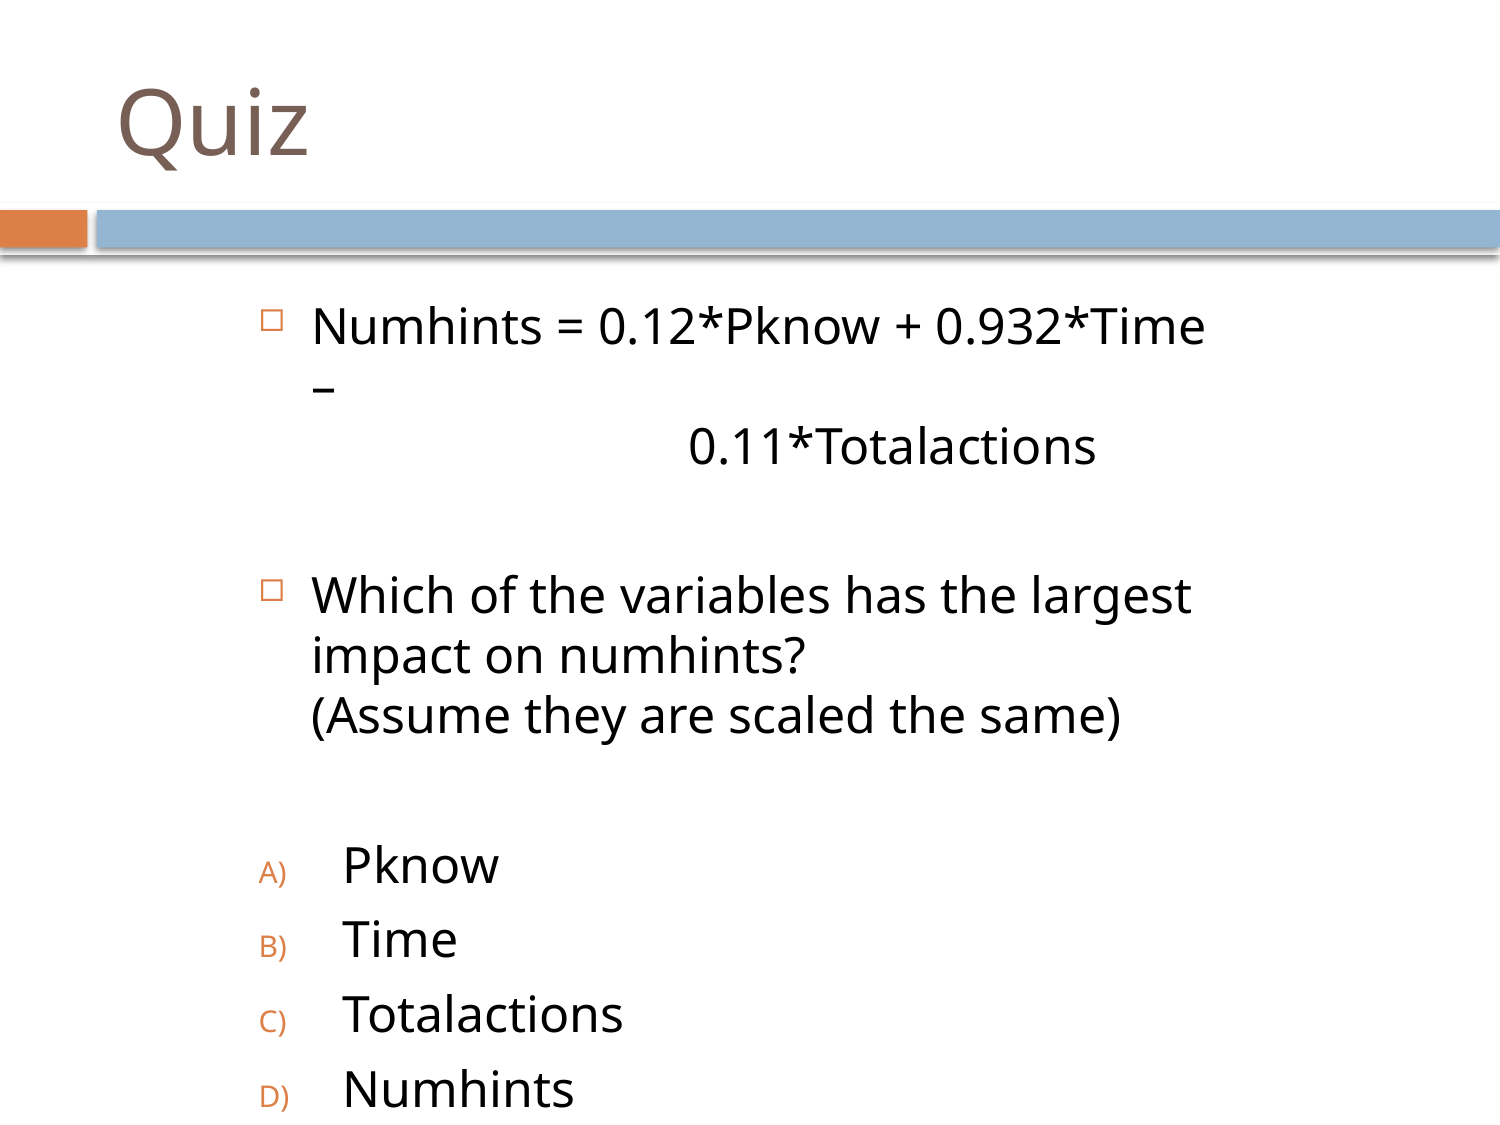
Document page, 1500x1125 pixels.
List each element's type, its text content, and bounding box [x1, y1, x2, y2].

title Quiz [100, 37, 1438, 200]
list Numhints = 0.12*Pknow + 0.932*Time – 0.11*Totalactions Which of the variables has the largest impact on numhints? (Assume they are scaled the same) Pknow Time Totalactions Numhints They are equal [243, 287, 1257, 1063]
